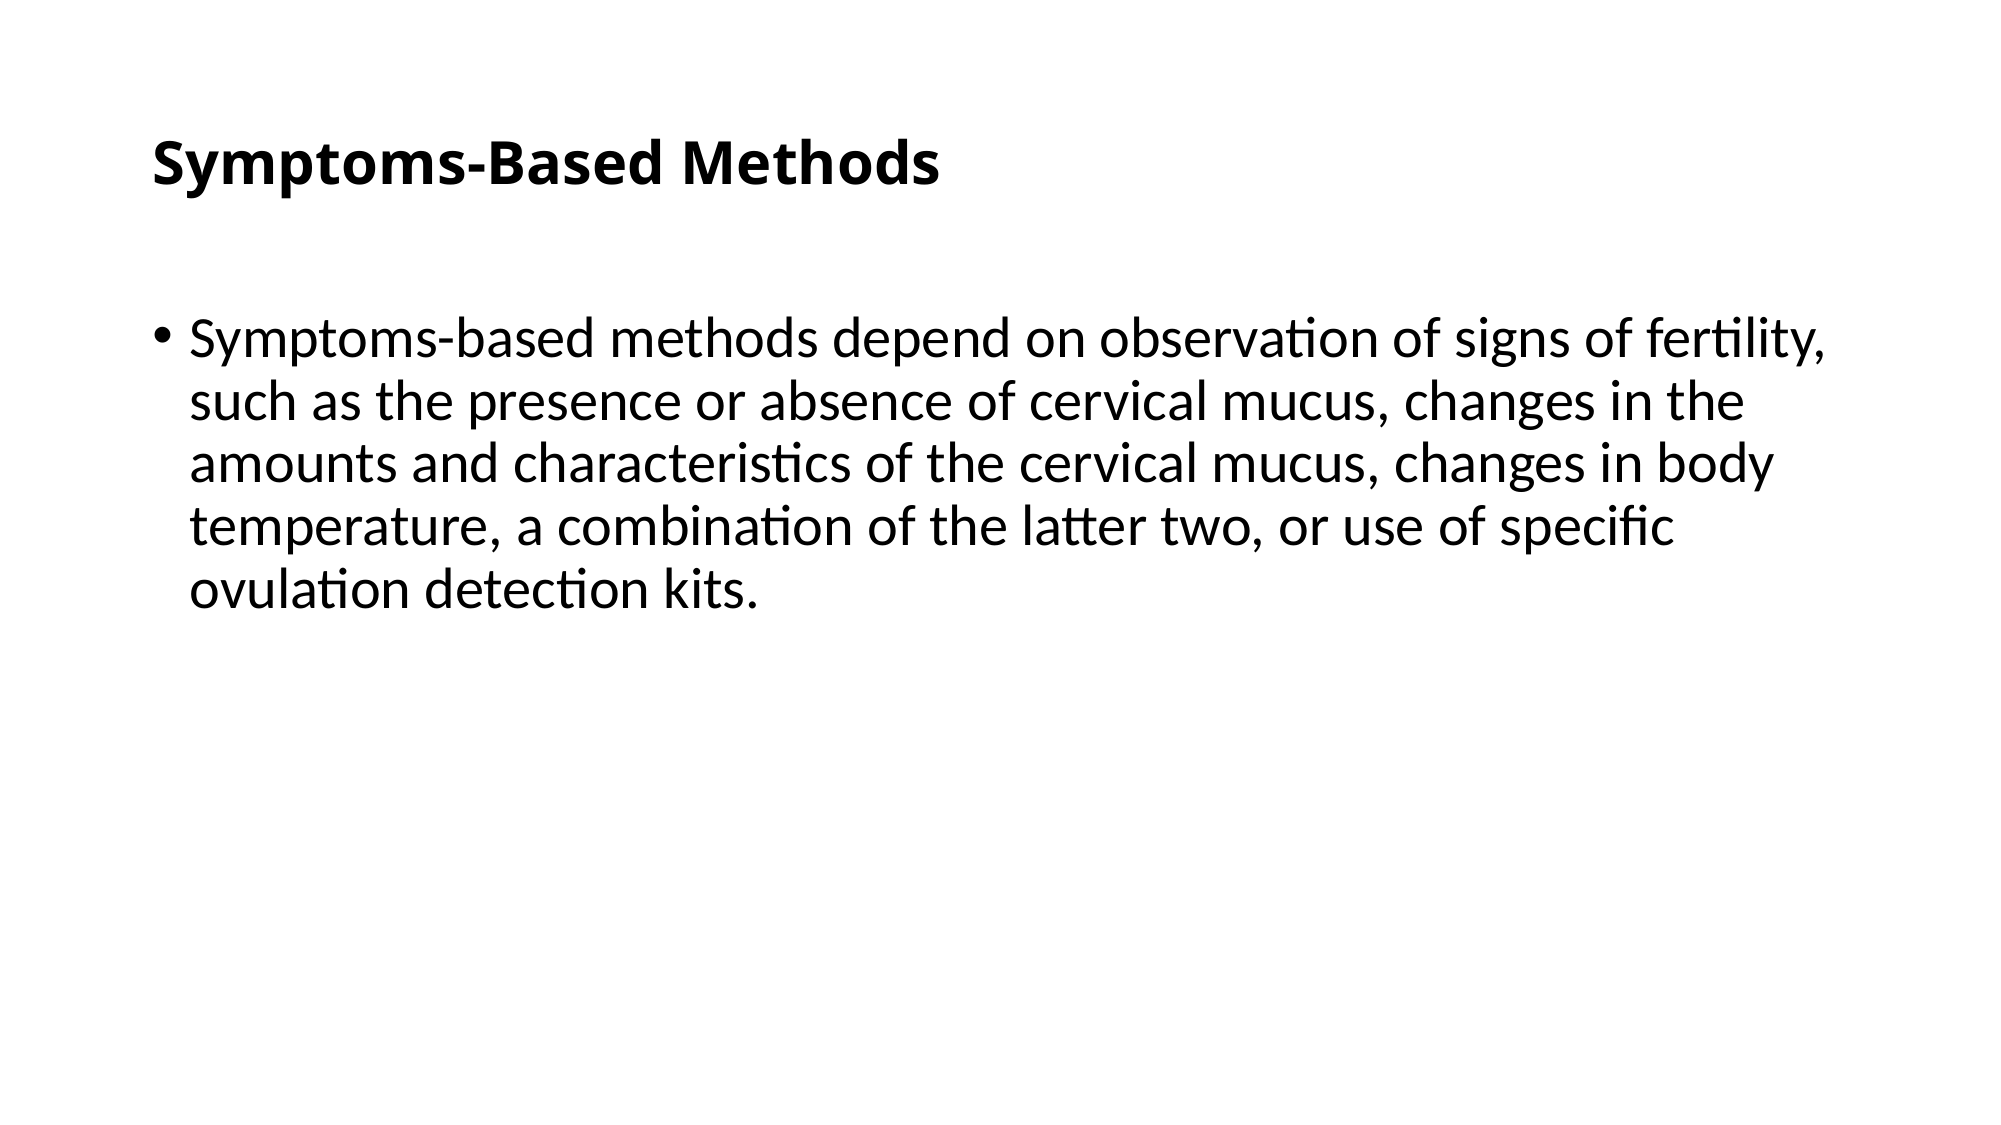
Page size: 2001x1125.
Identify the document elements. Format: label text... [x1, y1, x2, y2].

title Symptoms-Based Methods [137, 59, 1863, 278]
list Symptoms-based methods depend on observation of signs of fertility, such as the presence or absence of cervical mucus, changes in the amounts and characteristics of the cervical mucus, changes in body temperature, a combination of the latter two, or use of speciﬁc ovulation detection kits. [137, 299, 1863, 1014]
